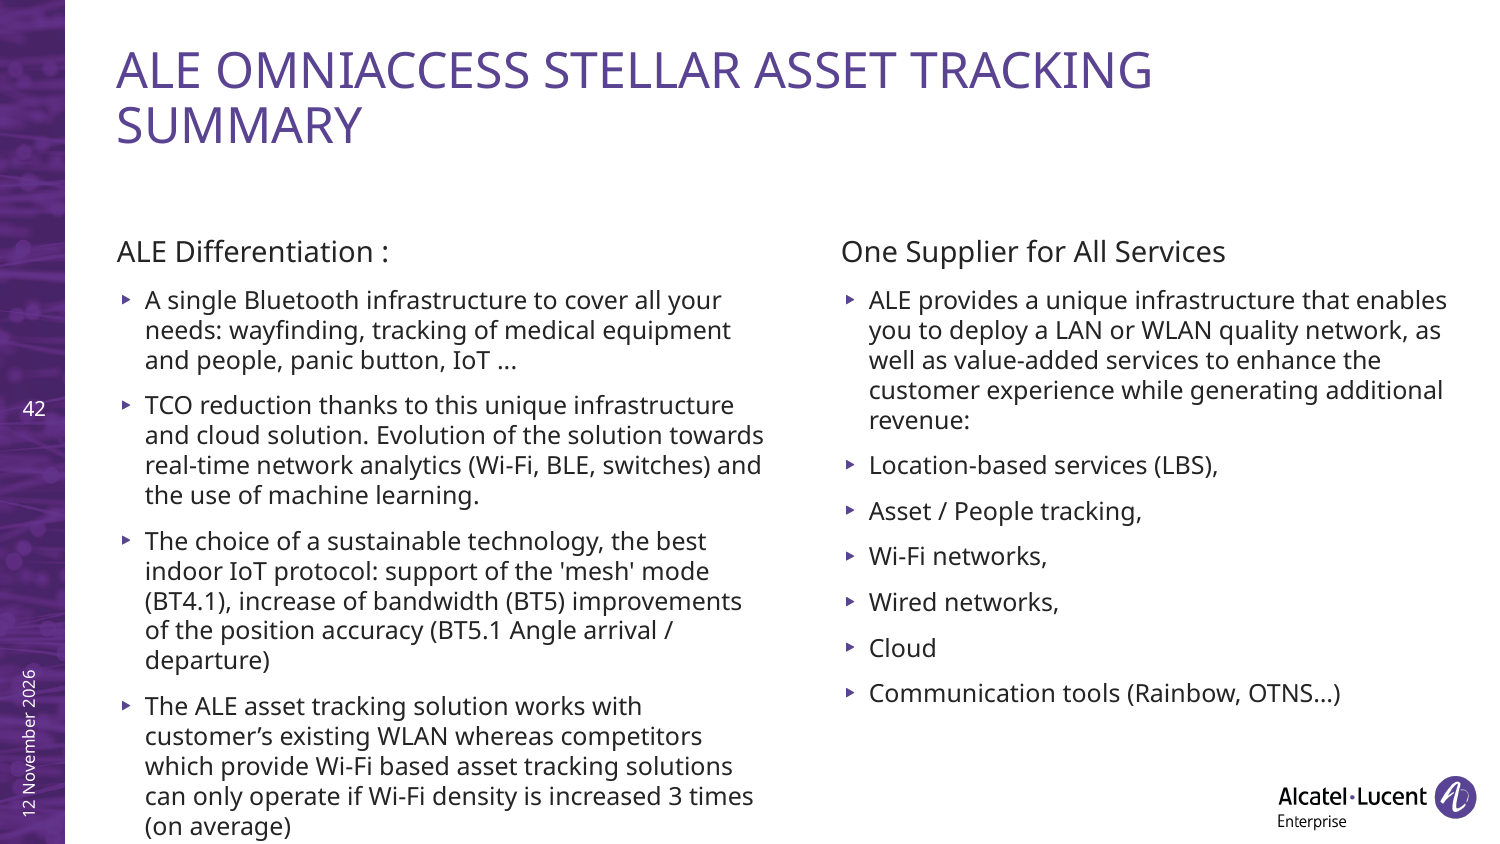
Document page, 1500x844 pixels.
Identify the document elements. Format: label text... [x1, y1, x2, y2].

picture [0, 0, 65, 844]
picture [840, 501, 859, 519]
picture [840, 547, 859, 565]
picture [840, 683, 859, 702]
text_box ALE Differentiation : A single Bluetooth infrastructure to cover all your needs: wayfinding, tracking of medical equipment and people, panic button, IoT ... TCO reduction thanks to this unique infrastructure and cloud solution. Evolution of the solution towards real-time network analytics (Wi-Fi, BLE, switches) and the use of machine learning. The choice of a sustainable technology, the best indoor IoT protocol: support of the 'mesh' mode (BT4.1), increase of bandwidth (BT5) improvements of the position accuracy (BT5.1 Angle arrival / departure) The ALE asset tracking solution works with customer’s existing WLAN whereas competitors which provide Wi-Fi based asset tracking solutions can only operate if Wi-Fi density is increased 3 times (on average) [102, 226, 783, 641]
picture [116, 290, 135, 309]
picture [116, 696, 135, 715]
list ALE omniaccess stellar asset tracking summary [102, 38, 1357, 156]
picture [1273, 771, 1482, 834]
picture [116, 396, 135, 414]
picture [840, 592, 859, 611]
list One Supplier for All Services ALE provides a unique infrastructure that enables you to deploy a LAN or WLAN quality network, as well as value-added services to enhance the customer experience while generating additional revenue: Location-based services (LBS), Asset / People tracking, Wi-Fi networks, Wired networks, Cloud Communication tools (Rainbow, OTNS…) [826, 226, 1490, 641]
picture [840, 638, 859, 656]
picture [840, 455, 859, 474]
picture [116, 531, 135, 549]
picture [840, 290, 859, 309]
